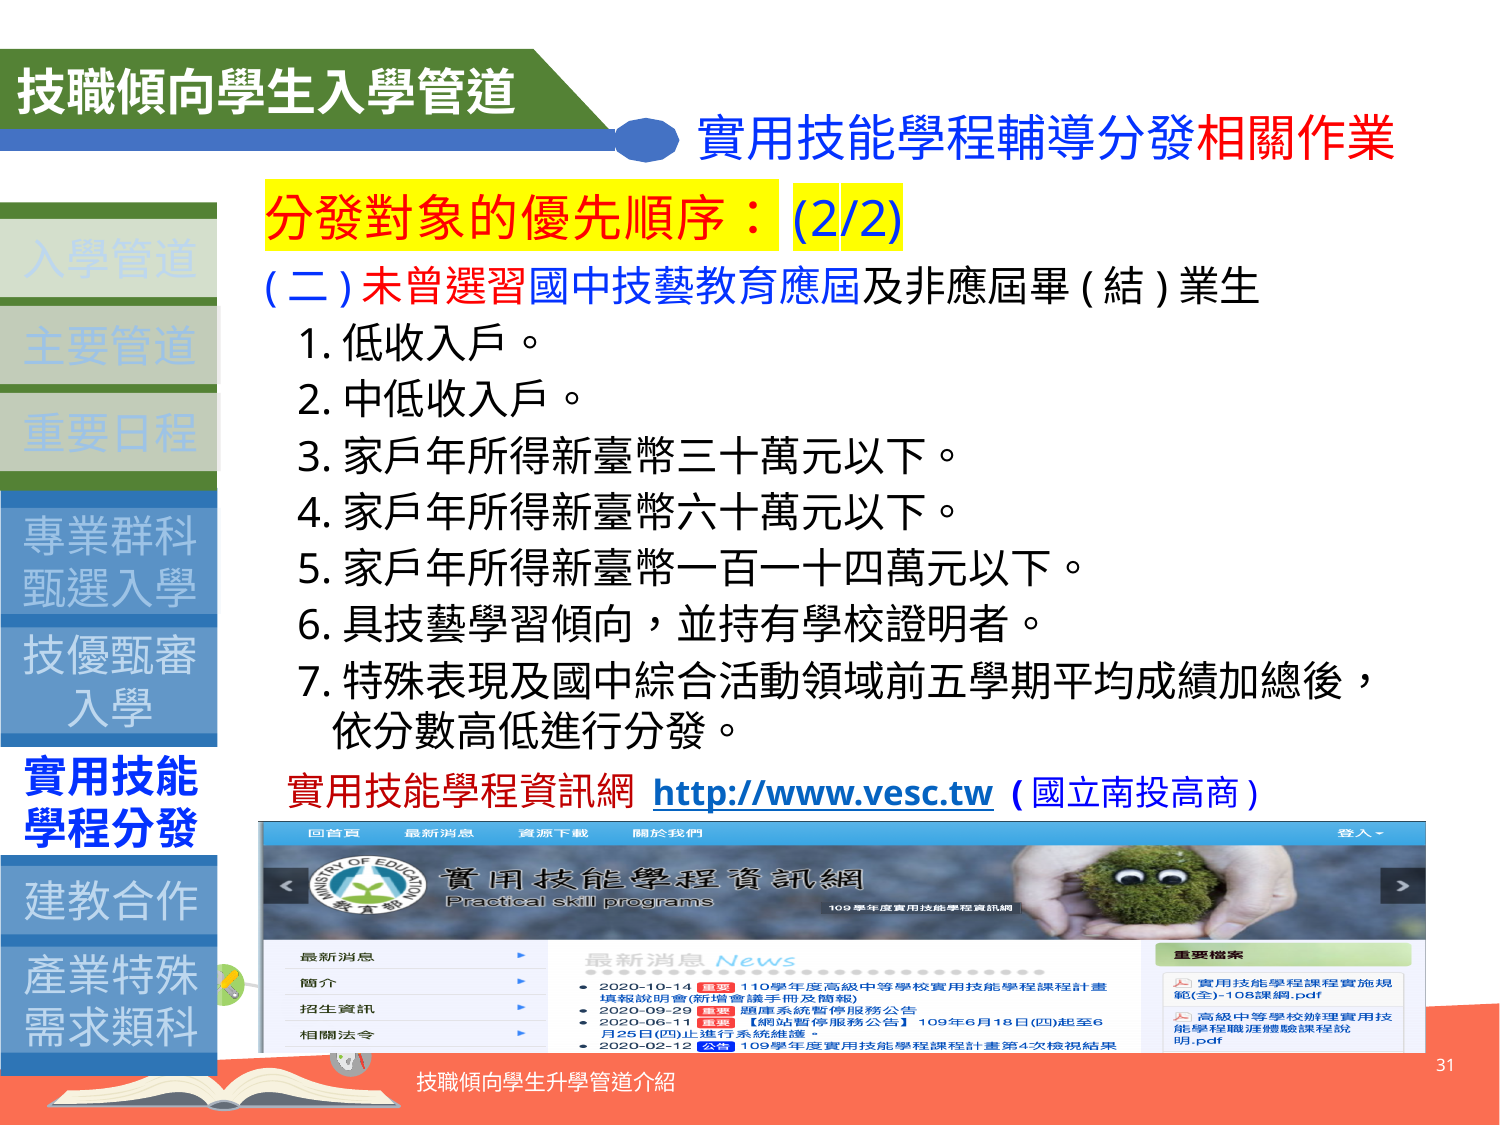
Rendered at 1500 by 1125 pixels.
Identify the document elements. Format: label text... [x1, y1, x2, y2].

text_box 實用技能學程資訊網 http://www.vesc.tw (國立南投高商) [271, 747, 1344, 821]
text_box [0, 202, 222, 491]
text_box (二)未曾選習國中技藝教育應屆及非應屆畢(結)業生 1.低收入戶。 2.中低收入戶。 3.家戶年所得新臺幣三十萬元以下。 4.家戶年所得新臺幣六十萬元以下。 5.家戶年所得新臺幣一百一十四萬元以下。 6.具技藝學習傾向，並持有學校證明者。 7.特殊表現及國中綜合活動領域前五學期平均成績加總後，依分數高低進行分發。 [249, 258, 1435, 847]
slide_number 31 [1388, 1024, 1471, 1108]
text_box 實用技能學程輔導分發相關作業 [696, 106, 1435, 167]
picture [223, 969, 247, 1001]
text_box 分發對象的優先順序：(2/2) [249, 179, 918, 255]
picture [258, 821, 1426, 1073]
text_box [0, 48, 646, 141]
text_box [0, 487, 223, 1077]
